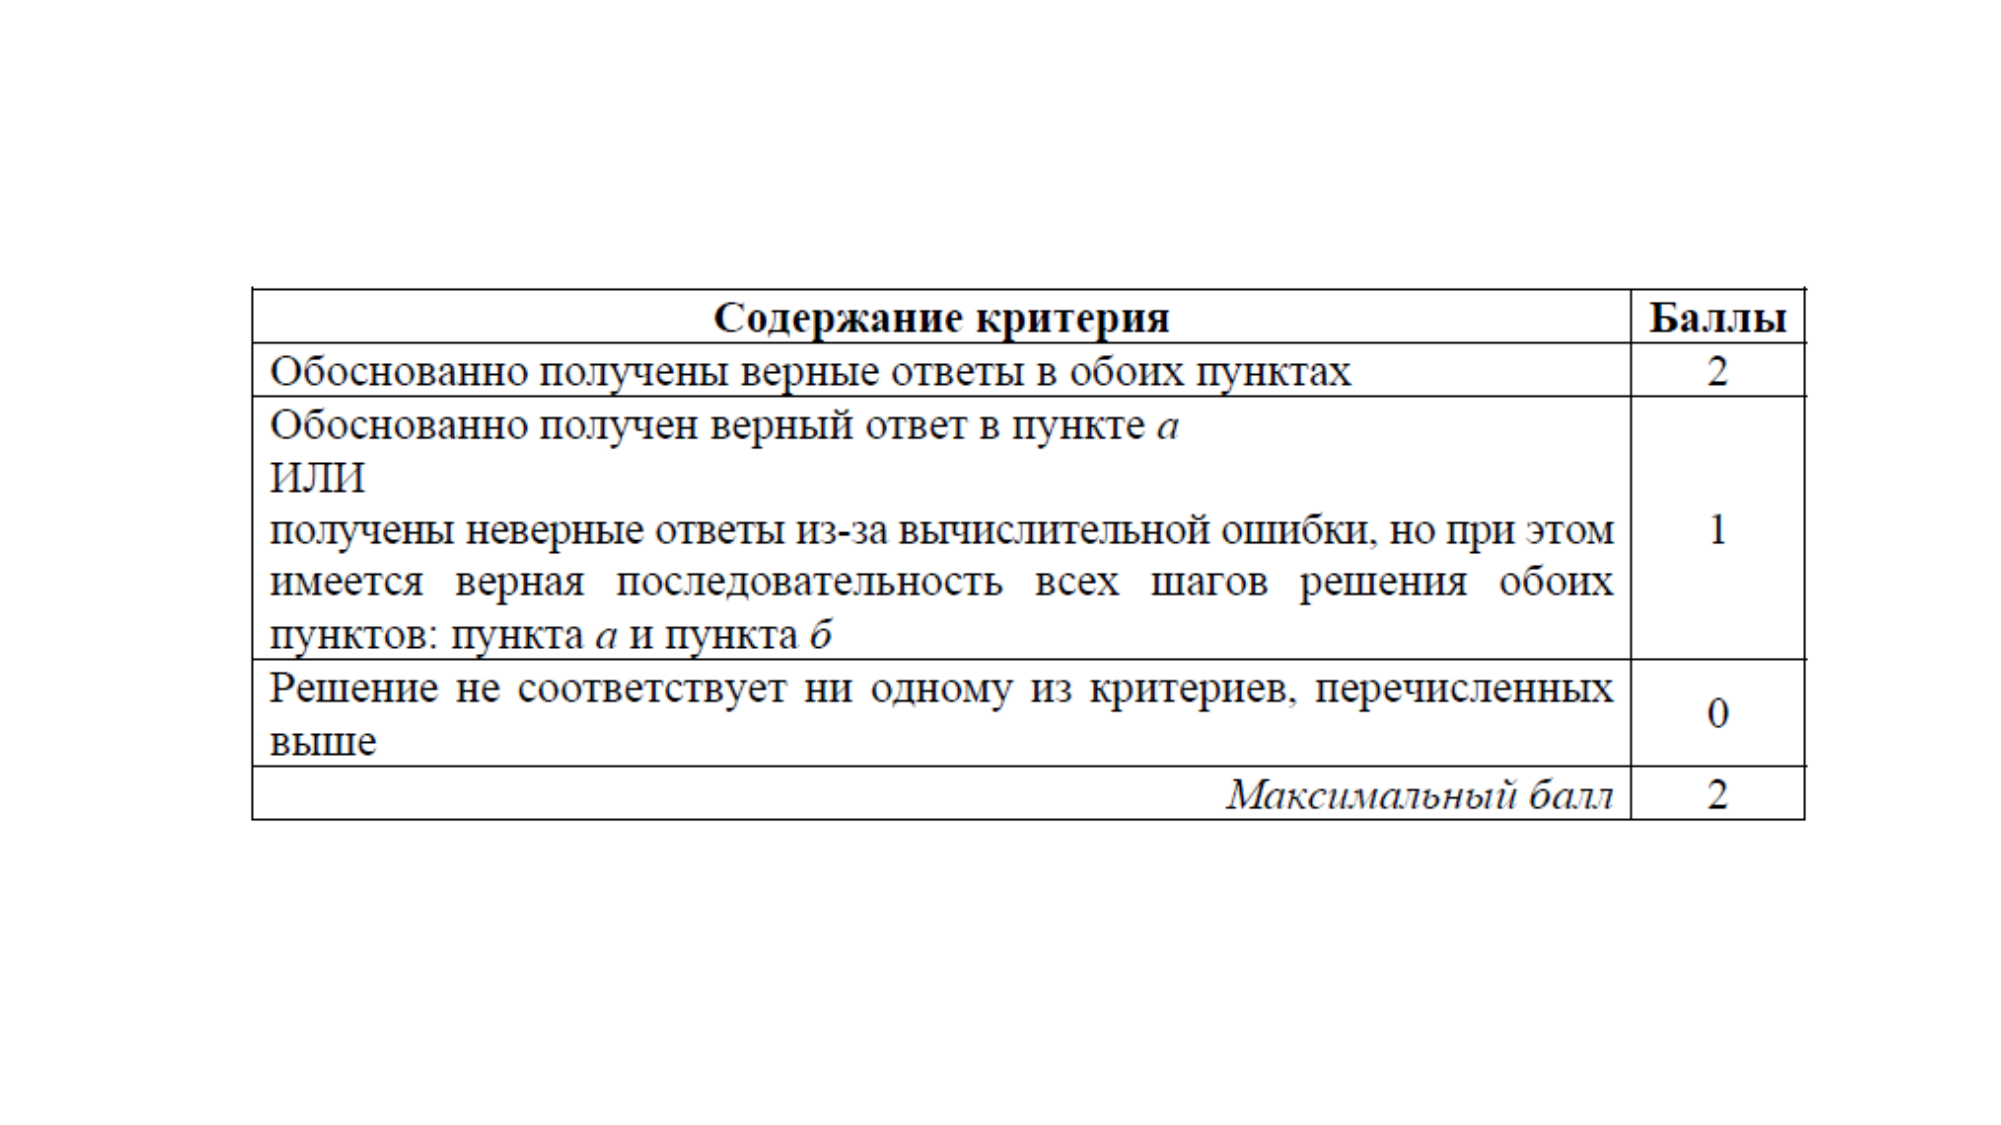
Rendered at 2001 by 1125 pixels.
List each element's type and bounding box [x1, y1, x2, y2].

picture [240, 281, 1814, 829]
